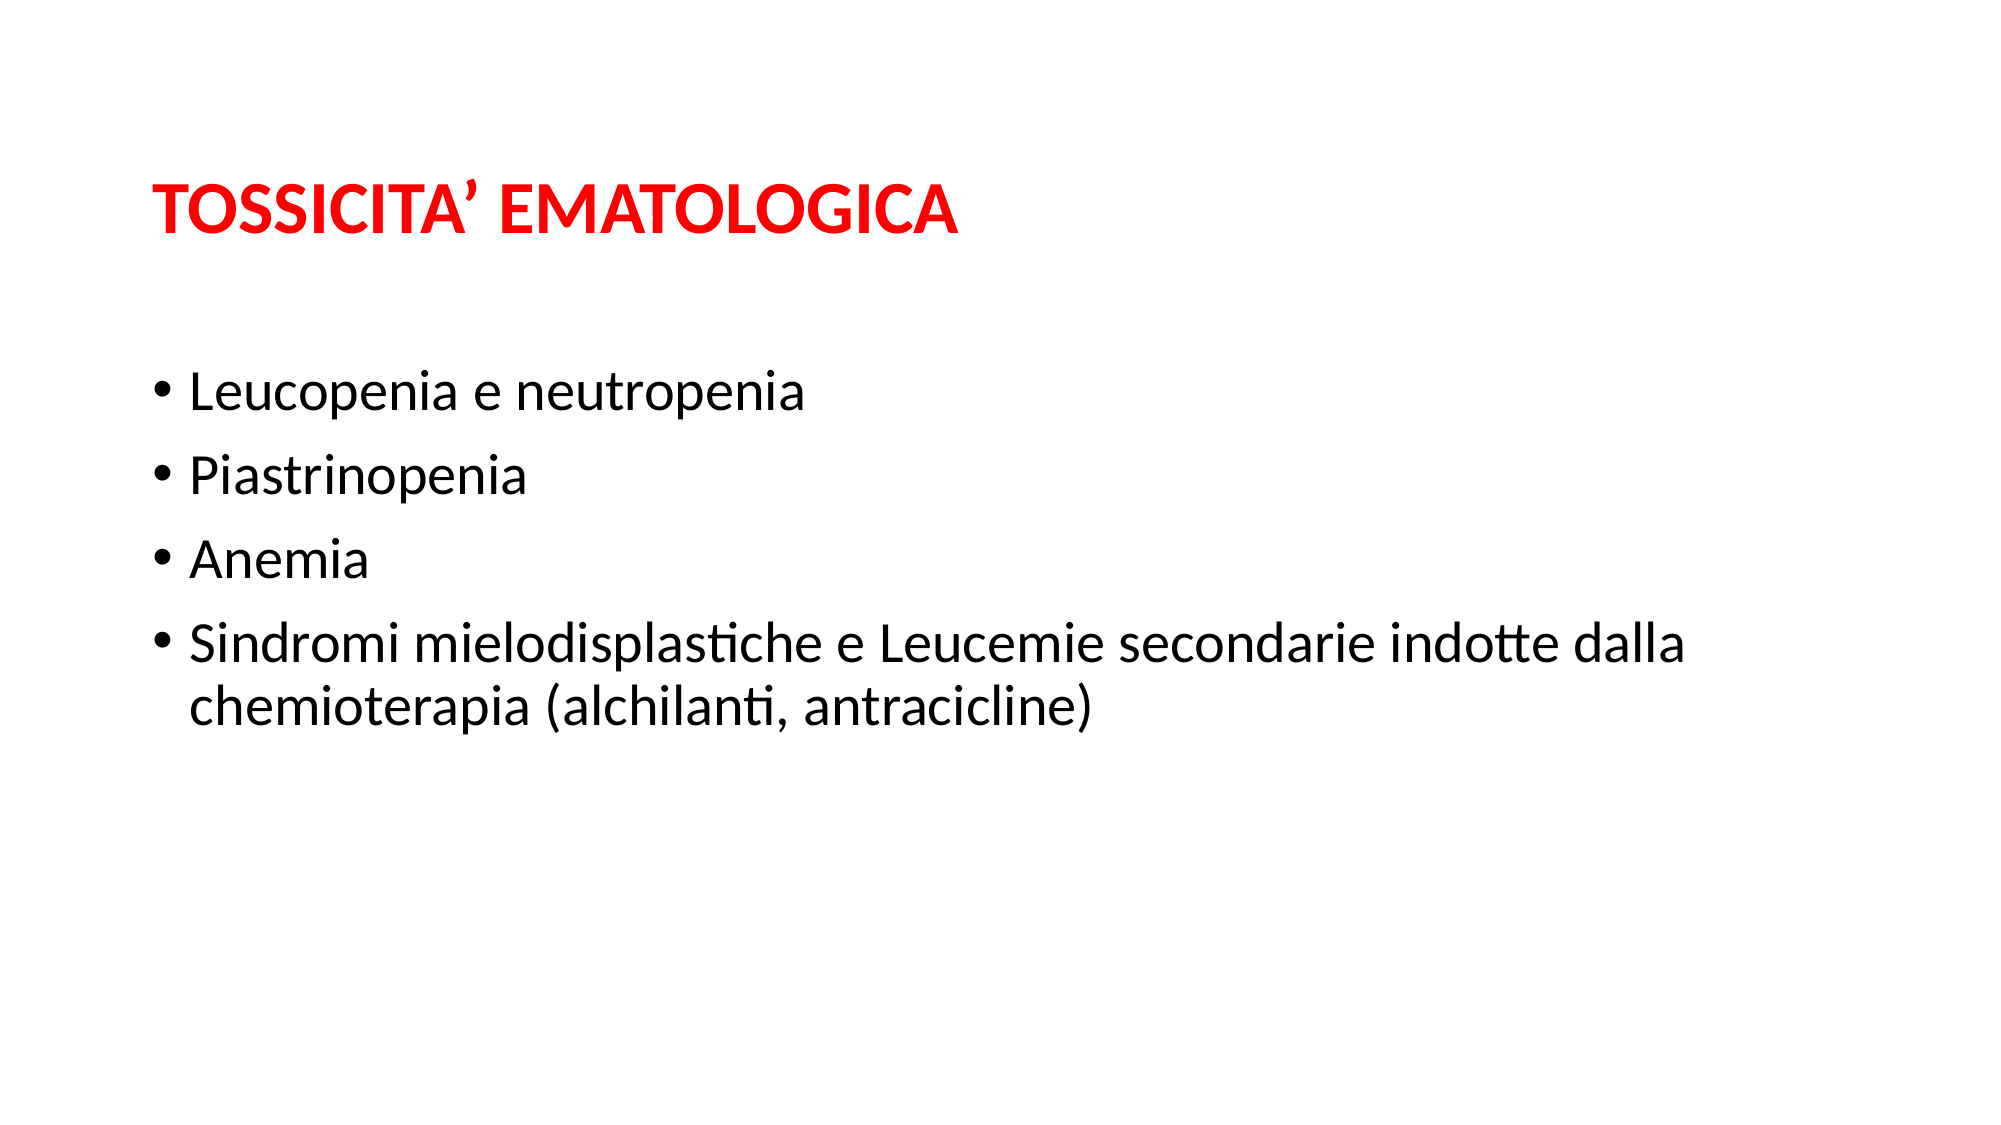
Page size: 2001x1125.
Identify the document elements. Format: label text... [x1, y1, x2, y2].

list Leucopenia e neutropenia Piastrinopenia Anemia Sindromi mielodisplastiche e Leucemie secondarie indotte dalla chemioterapia (alchilanti, antracicline) [137, 352, 1863, 1014]
title TOSSICITA’ EMATOLOGICA [137, 146, 1863, 273]
